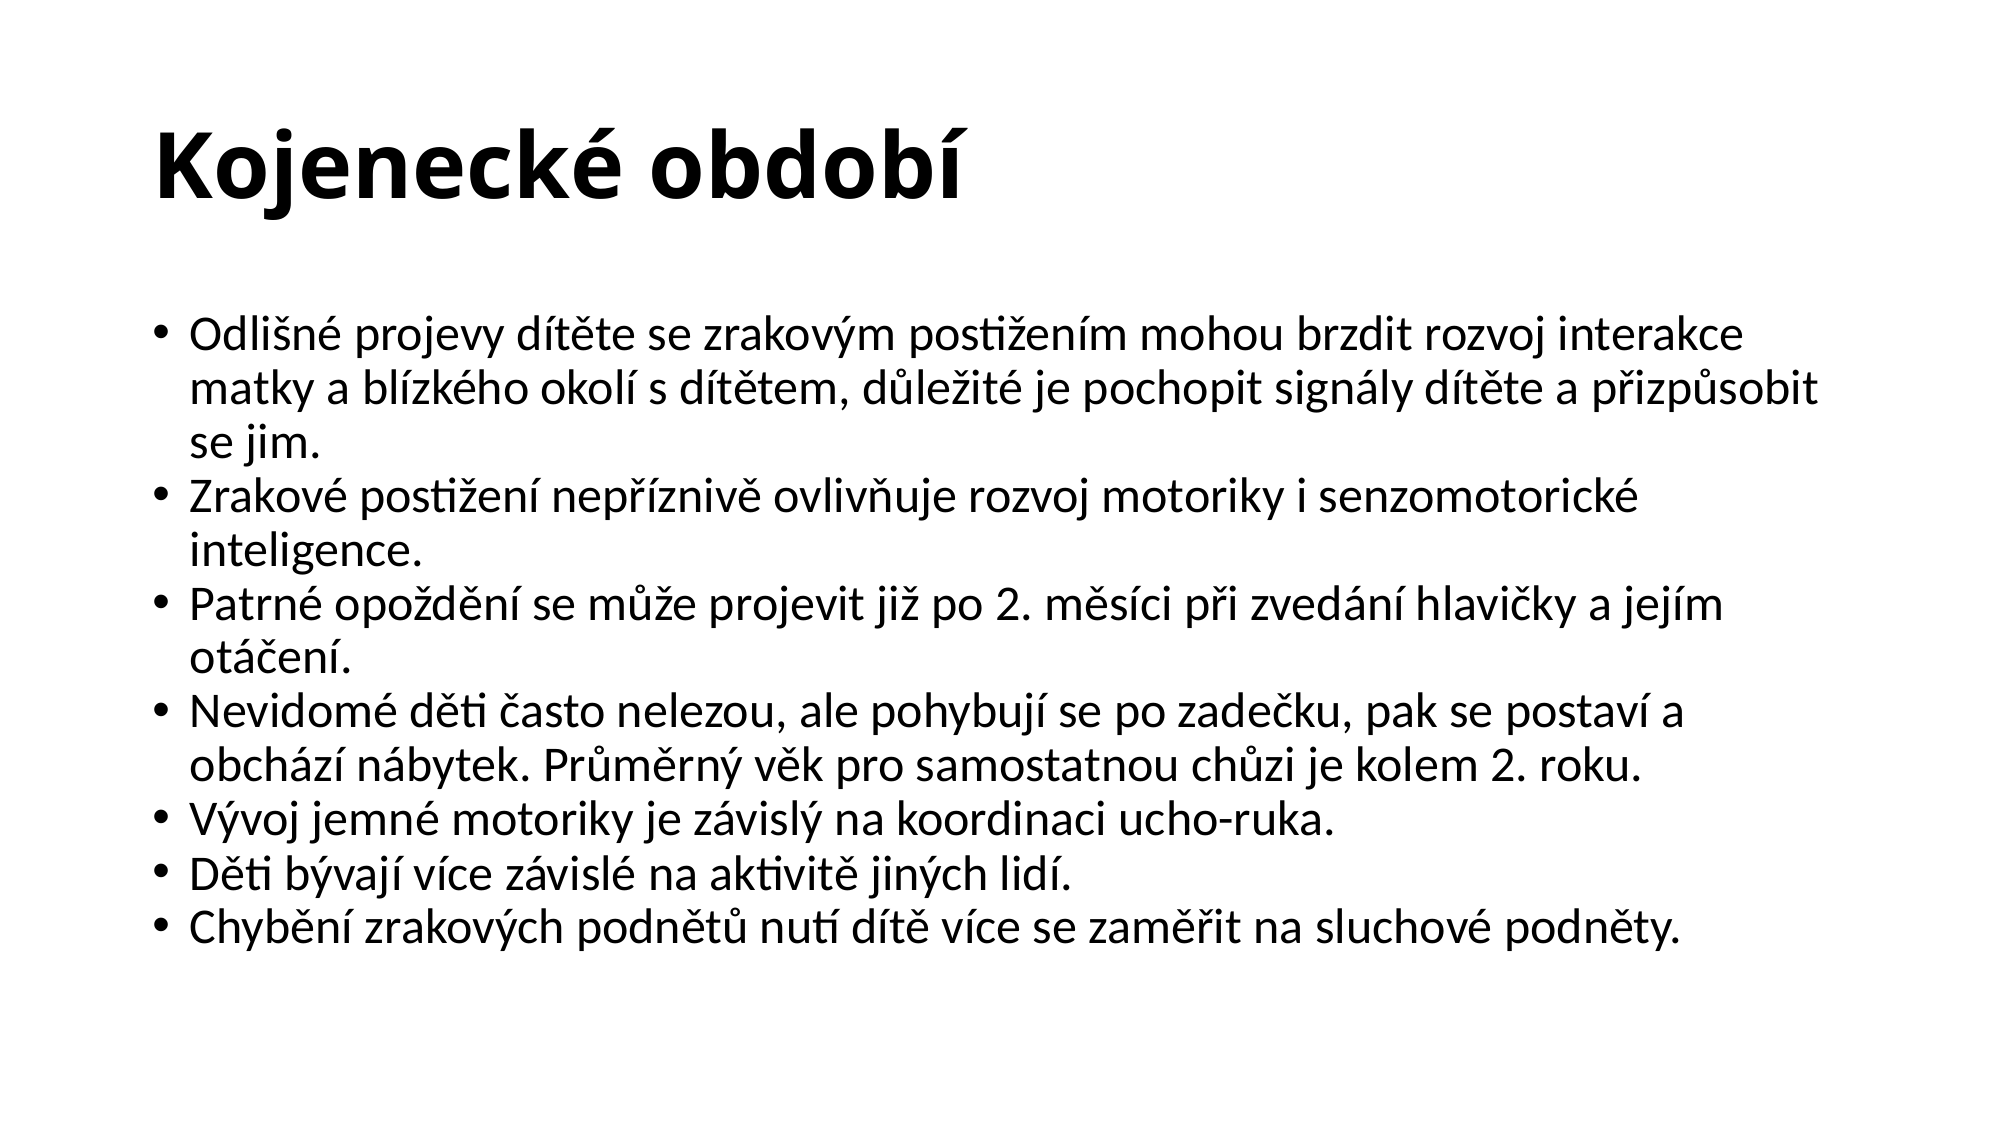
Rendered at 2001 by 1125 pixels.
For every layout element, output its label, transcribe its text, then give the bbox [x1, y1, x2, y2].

title Kojenecké období [137, 59, 1863, 278]
list Odlišné projevy dítěte se zrakovým postižením mohou brzdit rozvoj interakce matky a blízkého okolí s dítětem, důležité je pochopit signály dítěte a přizpůsobit se jim. Zrakové postižení nepříznivě ovlivňuje rozvoj motoriky i senzomotorické inteligence. Patrné opoždění se může projevit již po 2. měsíci při zvedání hlavičky a jejím otáčení. Nevidomé děti často nelezou, ale pohybují se po zadečku, pak se postaví a obchází nábytek. Průměrný věk pro samostatnou chůzi je kolem 2. roku. Vývoj jemné motoriky je závislý na koordinaci ucho-ruka. Děti bývají více závislé na aktivitě jiných lidí. Chybění zrakových podnětů nutí dítě více se zaměřit na sluchové podněty. [137, 299, 1863, 1014]
